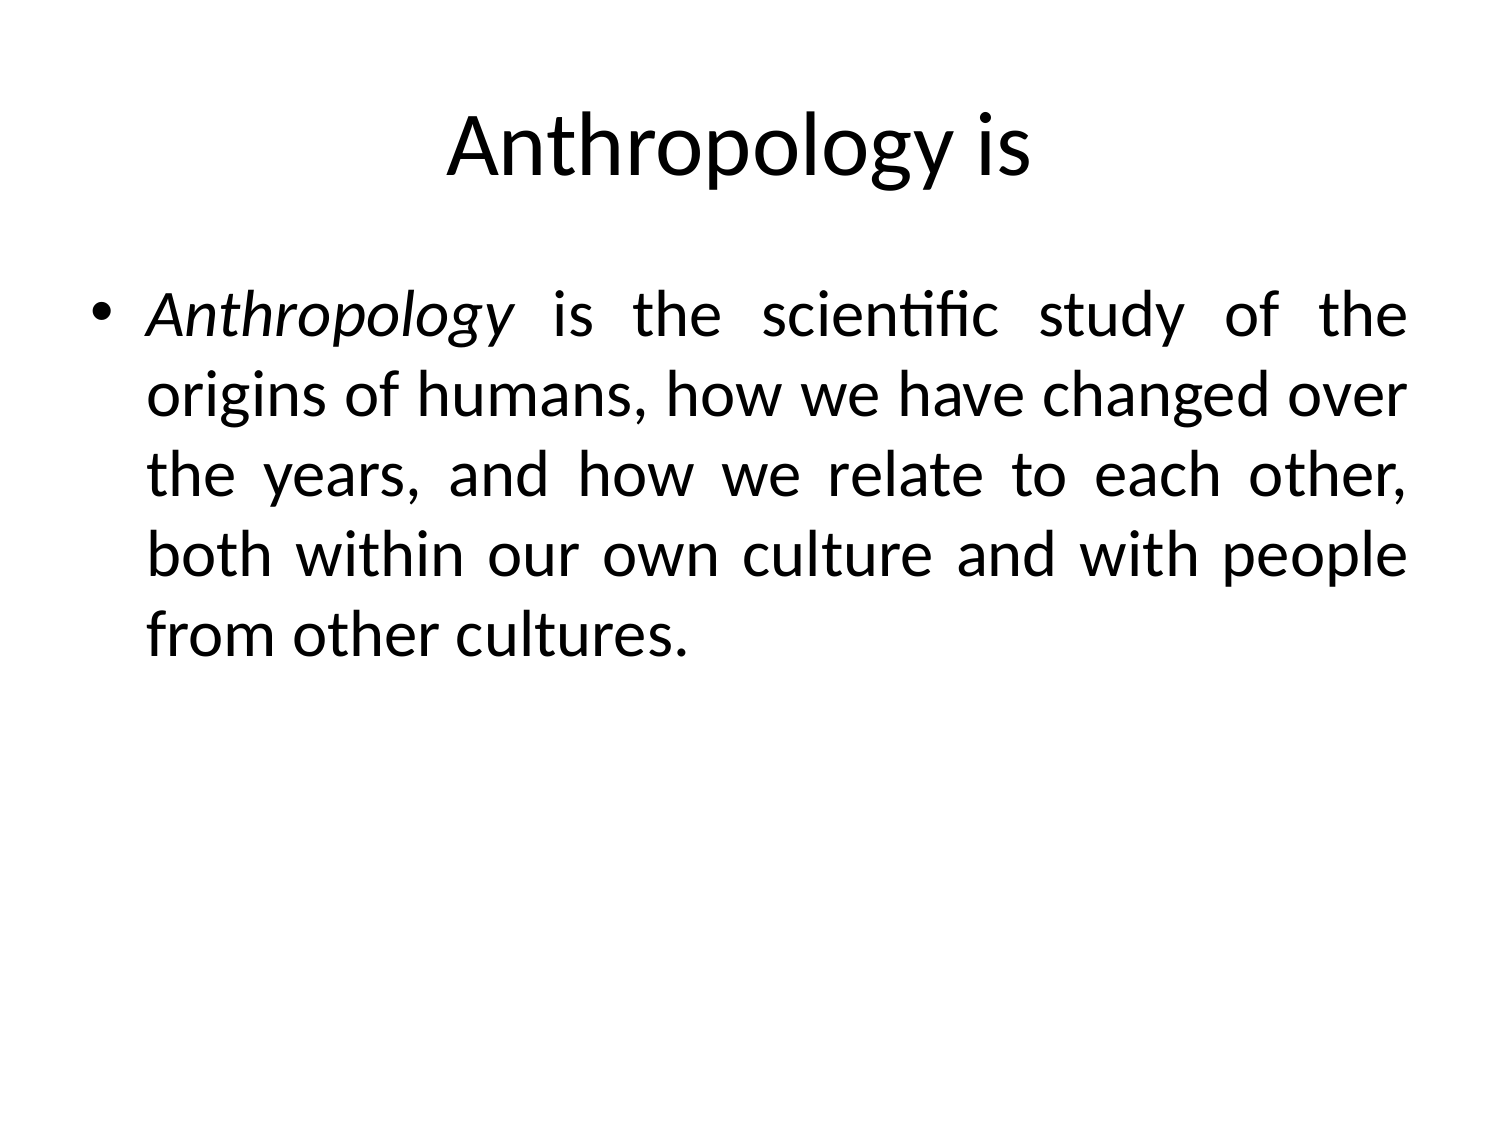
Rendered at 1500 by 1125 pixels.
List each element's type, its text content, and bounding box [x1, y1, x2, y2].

list Anthropology is the scientific study of the origins of humans, how we have changed over the years, and how we relate to each other, both within our own culture and with people from other cultures. [75, 262, 1425, 1005]
title Anthropology is [75, 45, 1425, 233]
